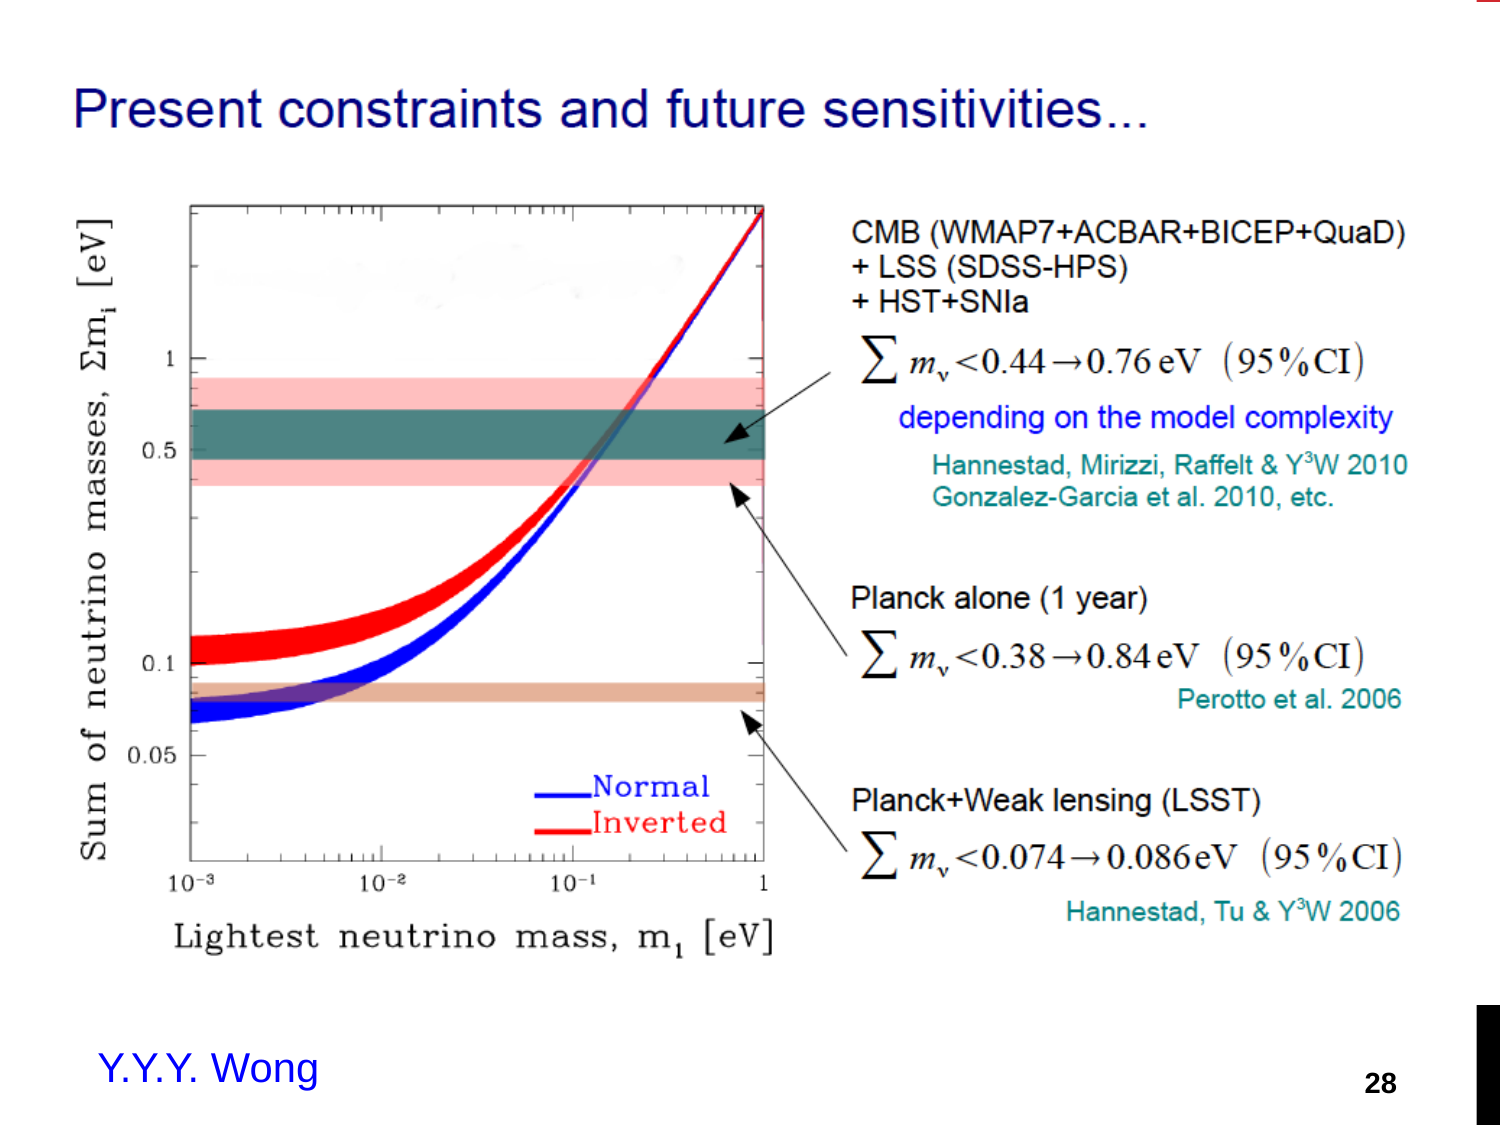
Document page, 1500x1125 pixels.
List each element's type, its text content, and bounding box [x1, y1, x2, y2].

text_box Y.Y.Y. Wong [82, 1033, 335, 1099]
slide_number 28 [1349, 1052, 1461, 1112]
picture [0, 1, 1500, 1005]
